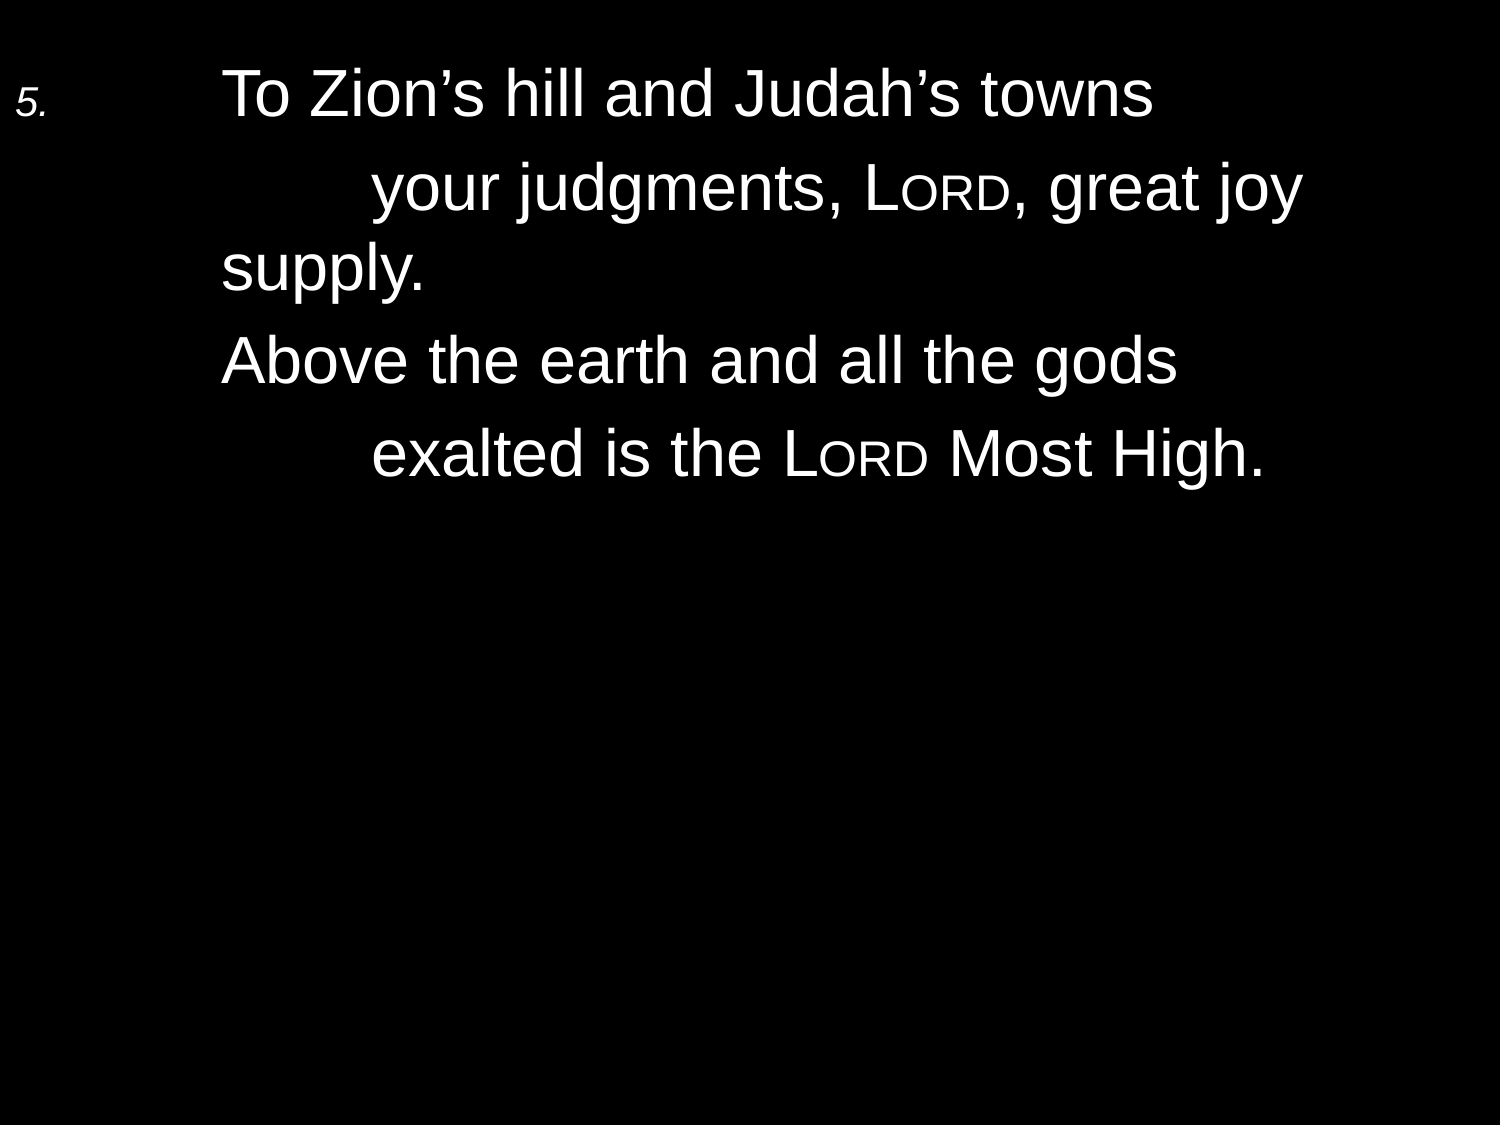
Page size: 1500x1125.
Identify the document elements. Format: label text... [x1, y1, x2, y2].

list 5. To Zion’s hill and Judah’s towns your judgments, Lord, great joy supply. Above the earth and all the gods exalted is the Lord Most High. [0, 42, 1500, 1047]
